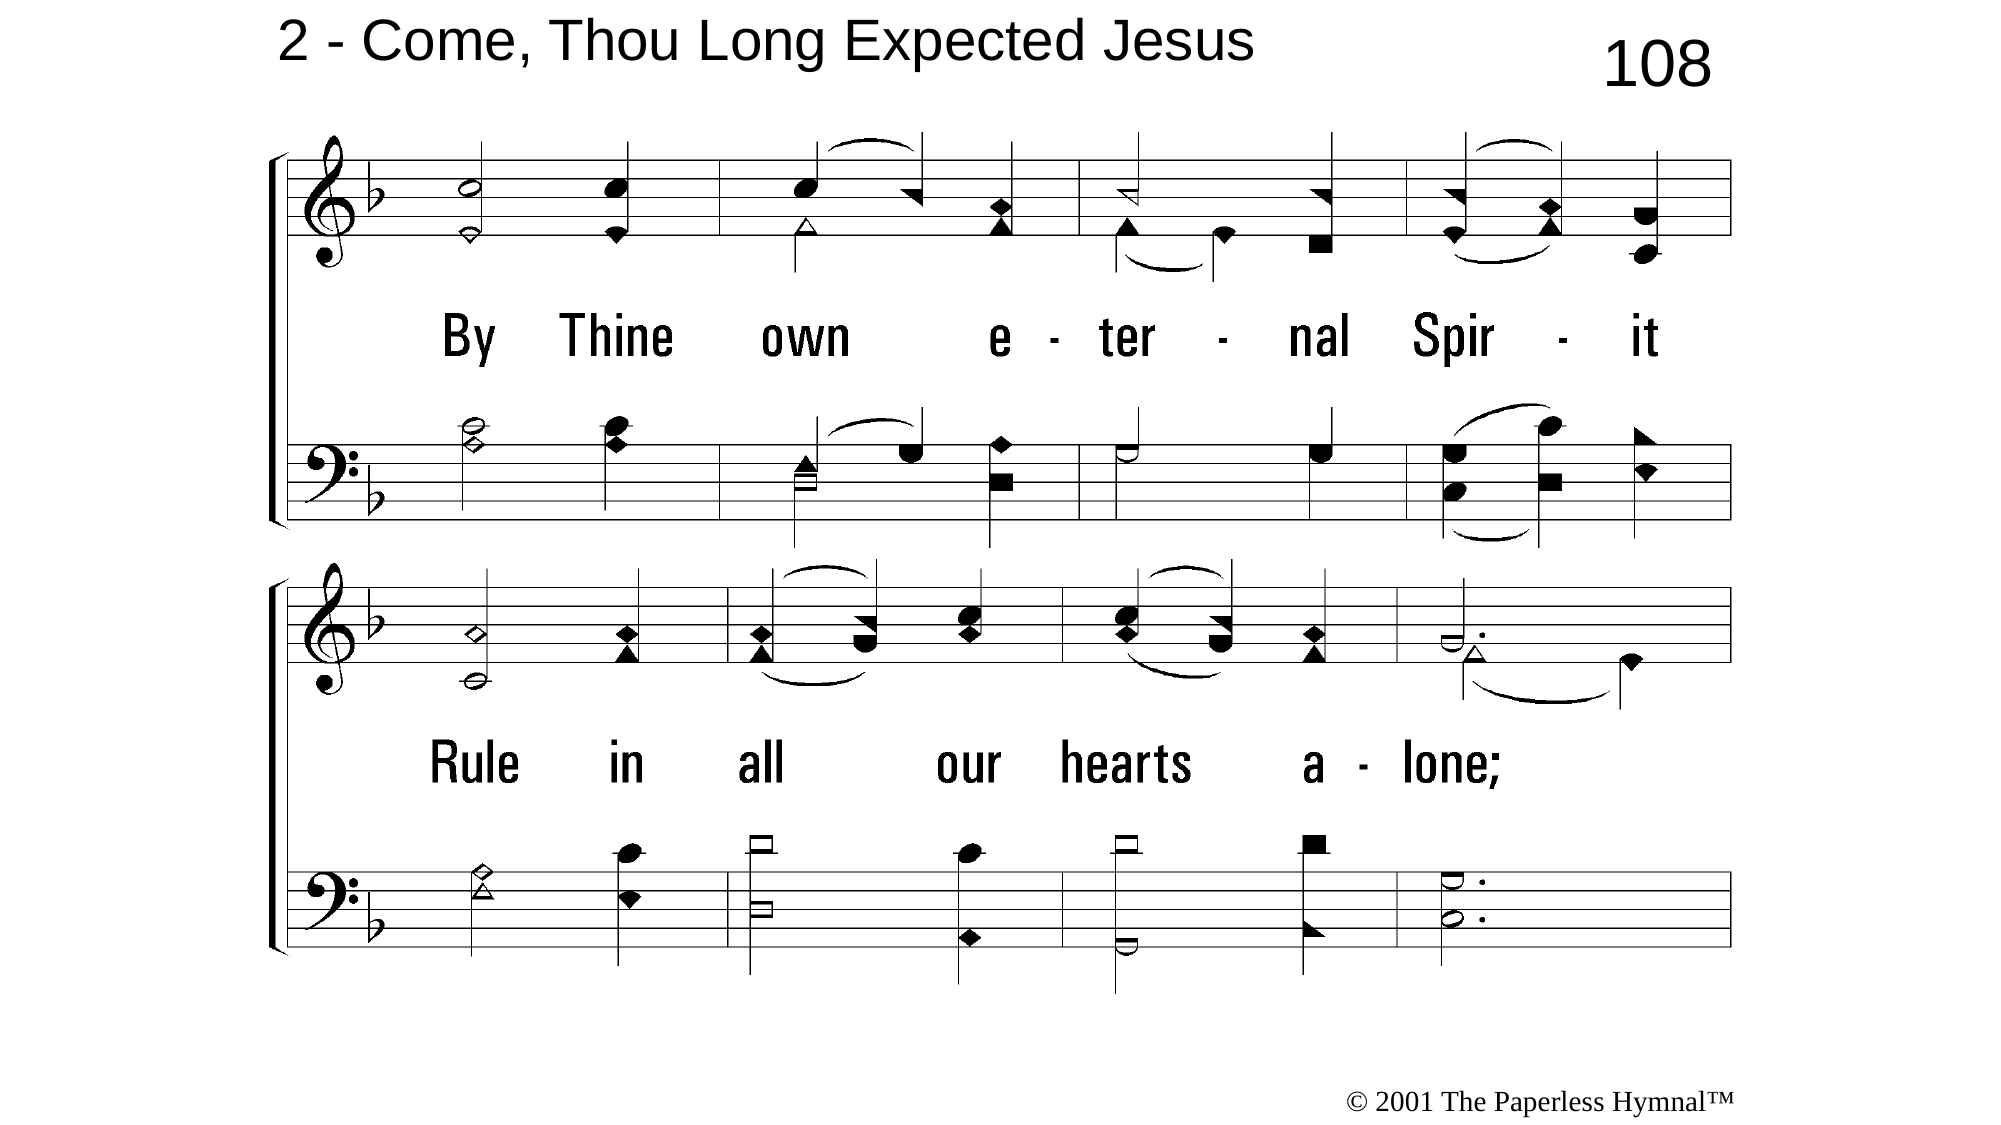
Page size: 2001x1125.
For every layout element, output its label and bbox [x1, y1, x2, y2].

picture [249, 0, 1750, 1125]
